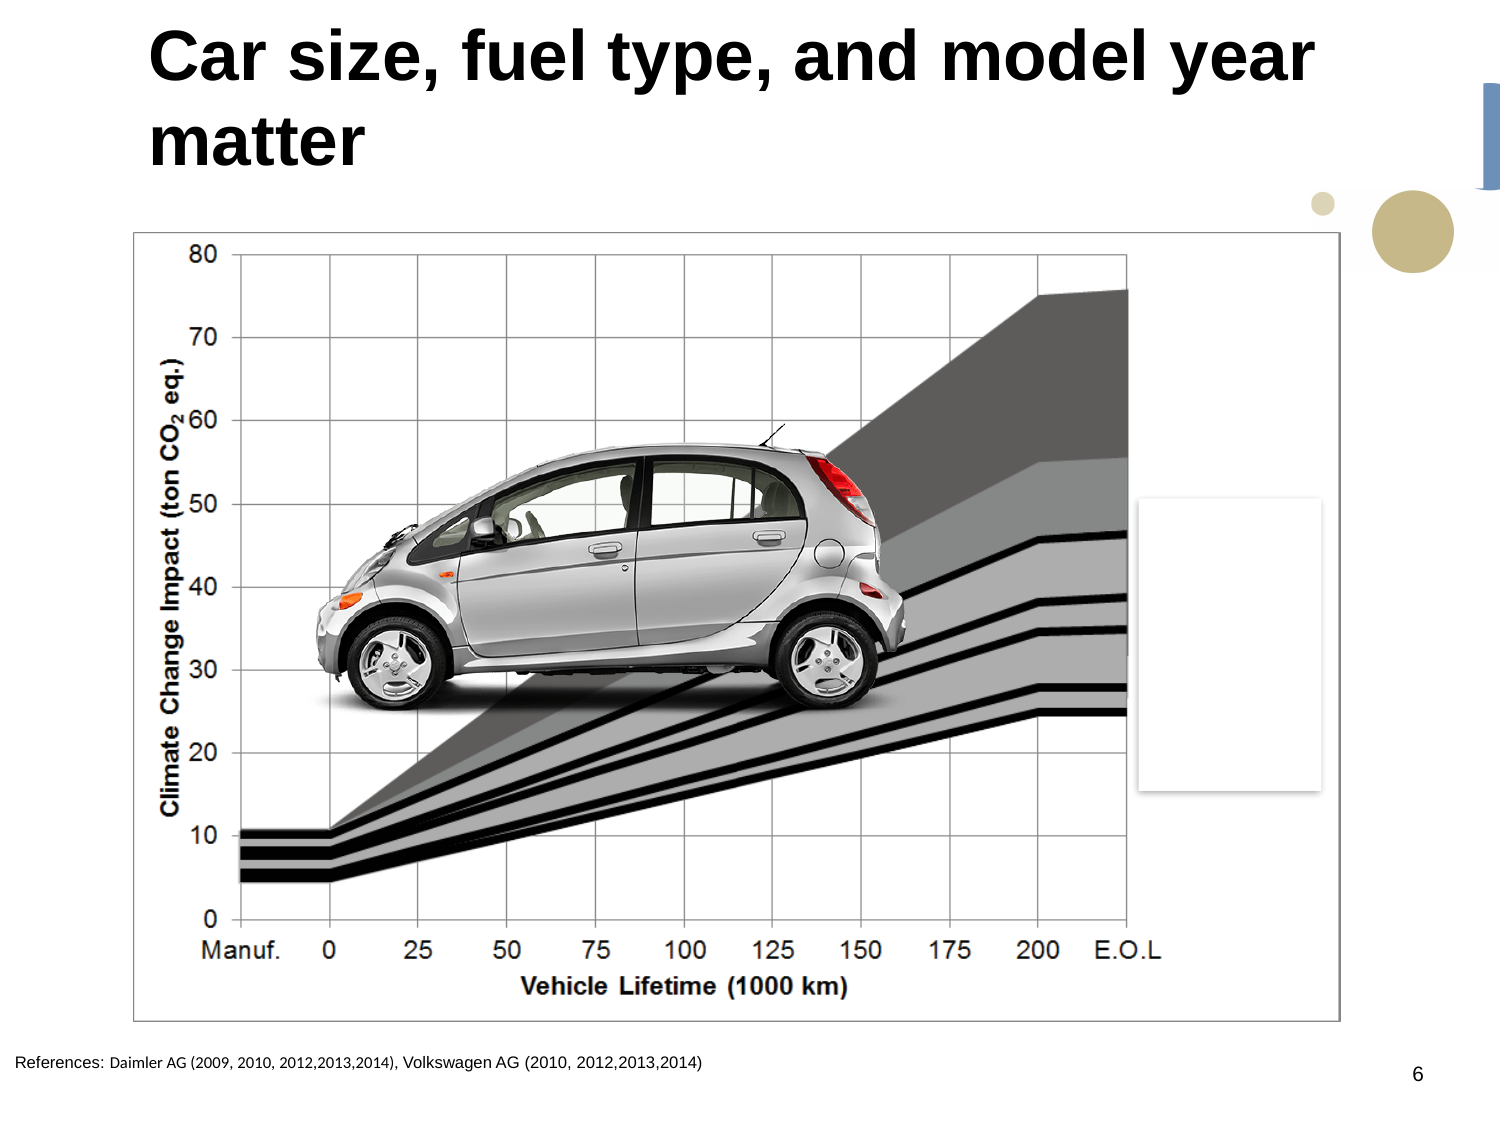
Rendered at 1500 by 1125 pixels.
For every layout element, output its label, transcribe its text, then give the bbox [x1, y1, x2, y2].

title Car size, fuel type, and model year matter [133, 0, 1484, 189]
text_box References: Daimler AG (2009, 2010, 2012,2013,2014), Volkswagen AG (2010, 2012,2013,2014) [0, 1044, 1500, 1124]
picture [133, 83, 1500, 1022]
